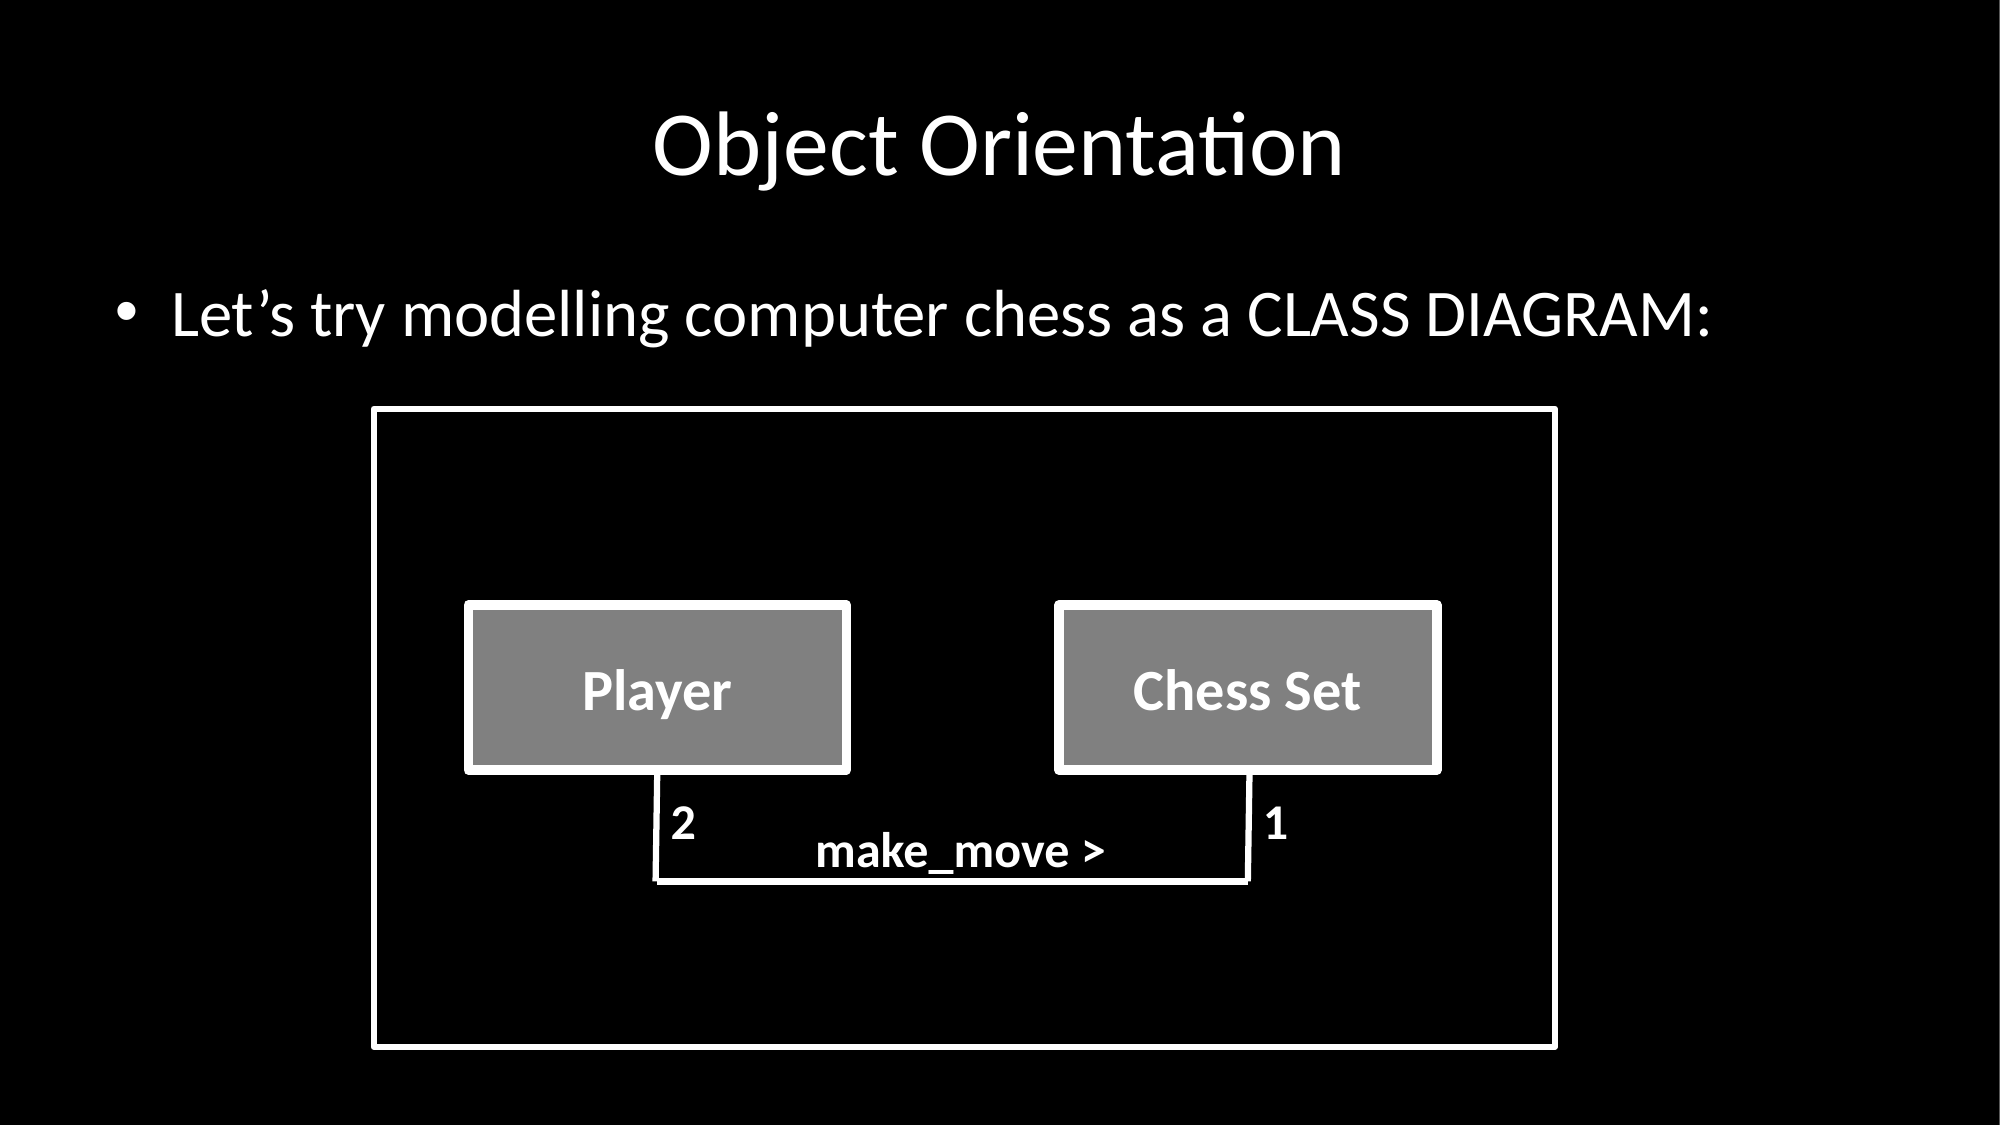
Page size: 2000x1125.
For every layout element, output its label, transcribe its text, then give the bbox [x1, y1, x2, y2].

text_box [372, 407, 1557, 1049]
title Object Orientation [99, 45, 1900, 233]
text_box Player [466, 603, 848, 772]
text_box make_move > [800, 810, 1121, 880]
text_box Chess Set [1057, 603, 1439, 772]
text_box 2 [663, 782, 711, 857]
text_box 1 [1255, 782, 1304, 857]
list Let’s try modelling computer chess as a CLASS DIAGRAM: [99, 262, 1900, 1005]
